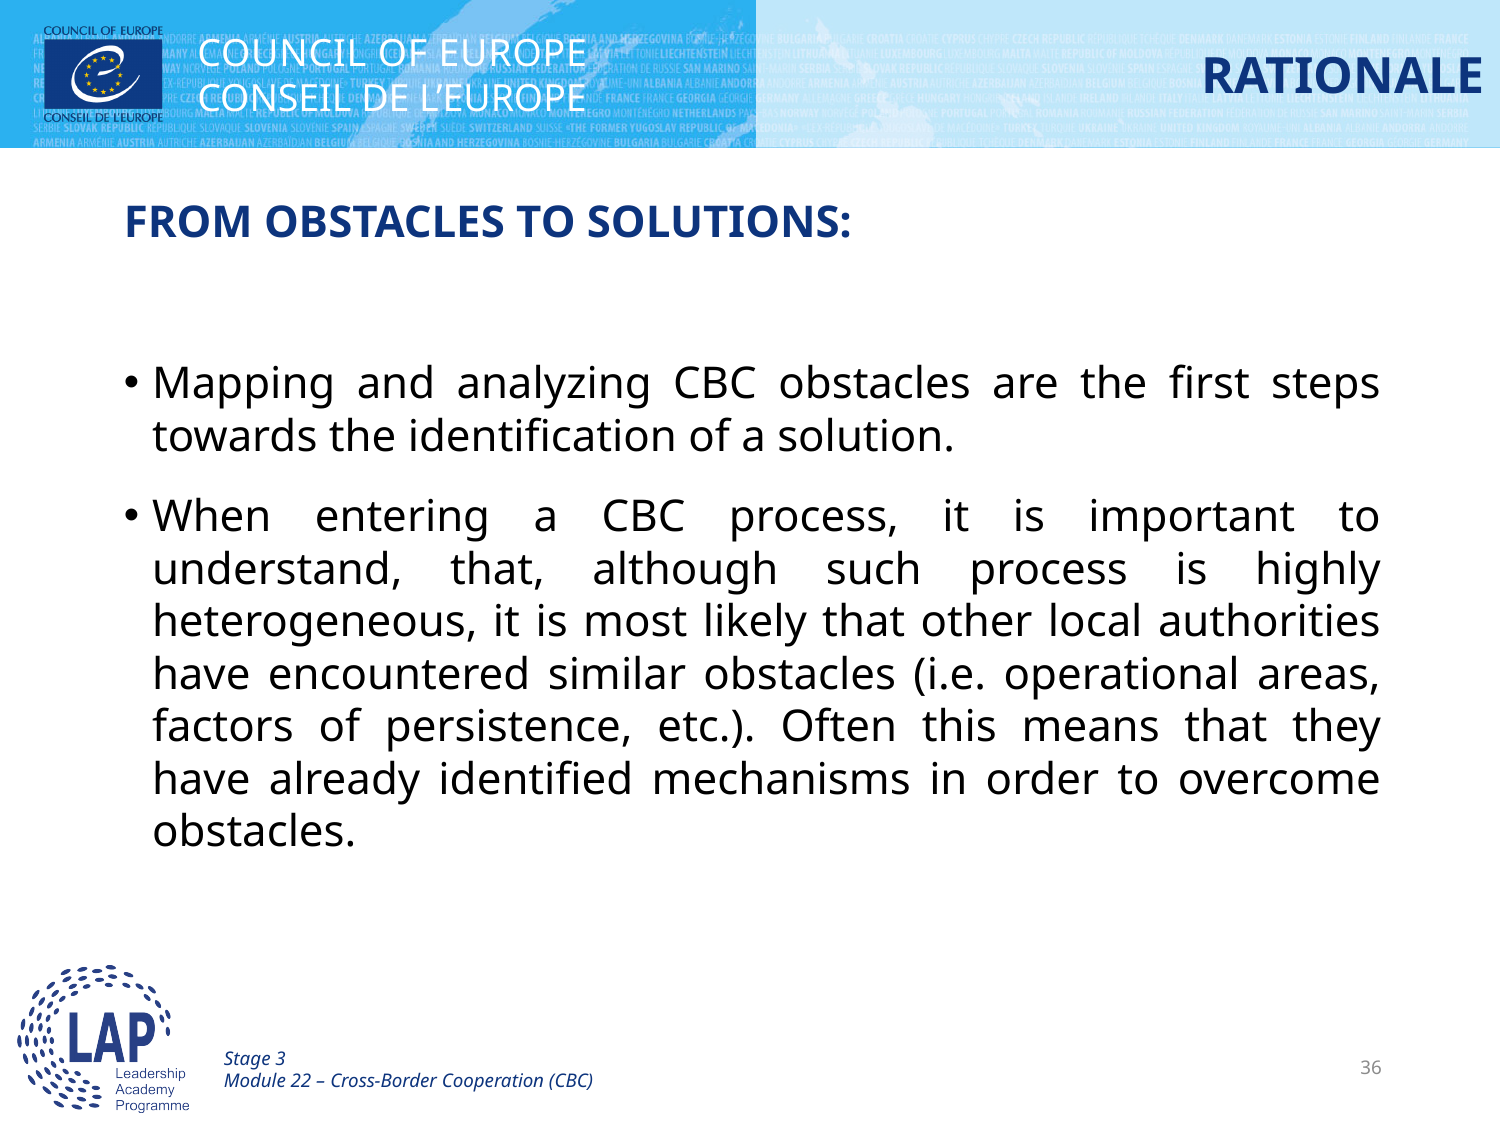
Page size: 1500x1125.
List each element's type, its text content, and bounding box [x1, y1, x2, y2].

picture [17, 965, 189, 1113]
text_box [0, 171, 1500, 299]
title RATIONALE [756, 0, 1500, 148]
footer Stage 3 Module 22 – Cross-Border Cooperation (CBC) [209, 1039, 946, 1099]
picture [0, 0, 756, 148]
slide_number 36 [1313, 1039, 1397, 1099]
list FROM OBSTACLES TO SOLUTIONS: Mapping and analyzing CBC obstacles are the first steps towards the identification of a solution. When entering a CBC process, it is important to understand, that, although such process is highly heterogeneous, it is most likely that other local authorities have encountered similar obstacles (i.e. operational areas, factors of persistence, etc.). Often this means that they have already identified mechanisms in order to overcome obstacles. [103, 299, 1397, 1001]
